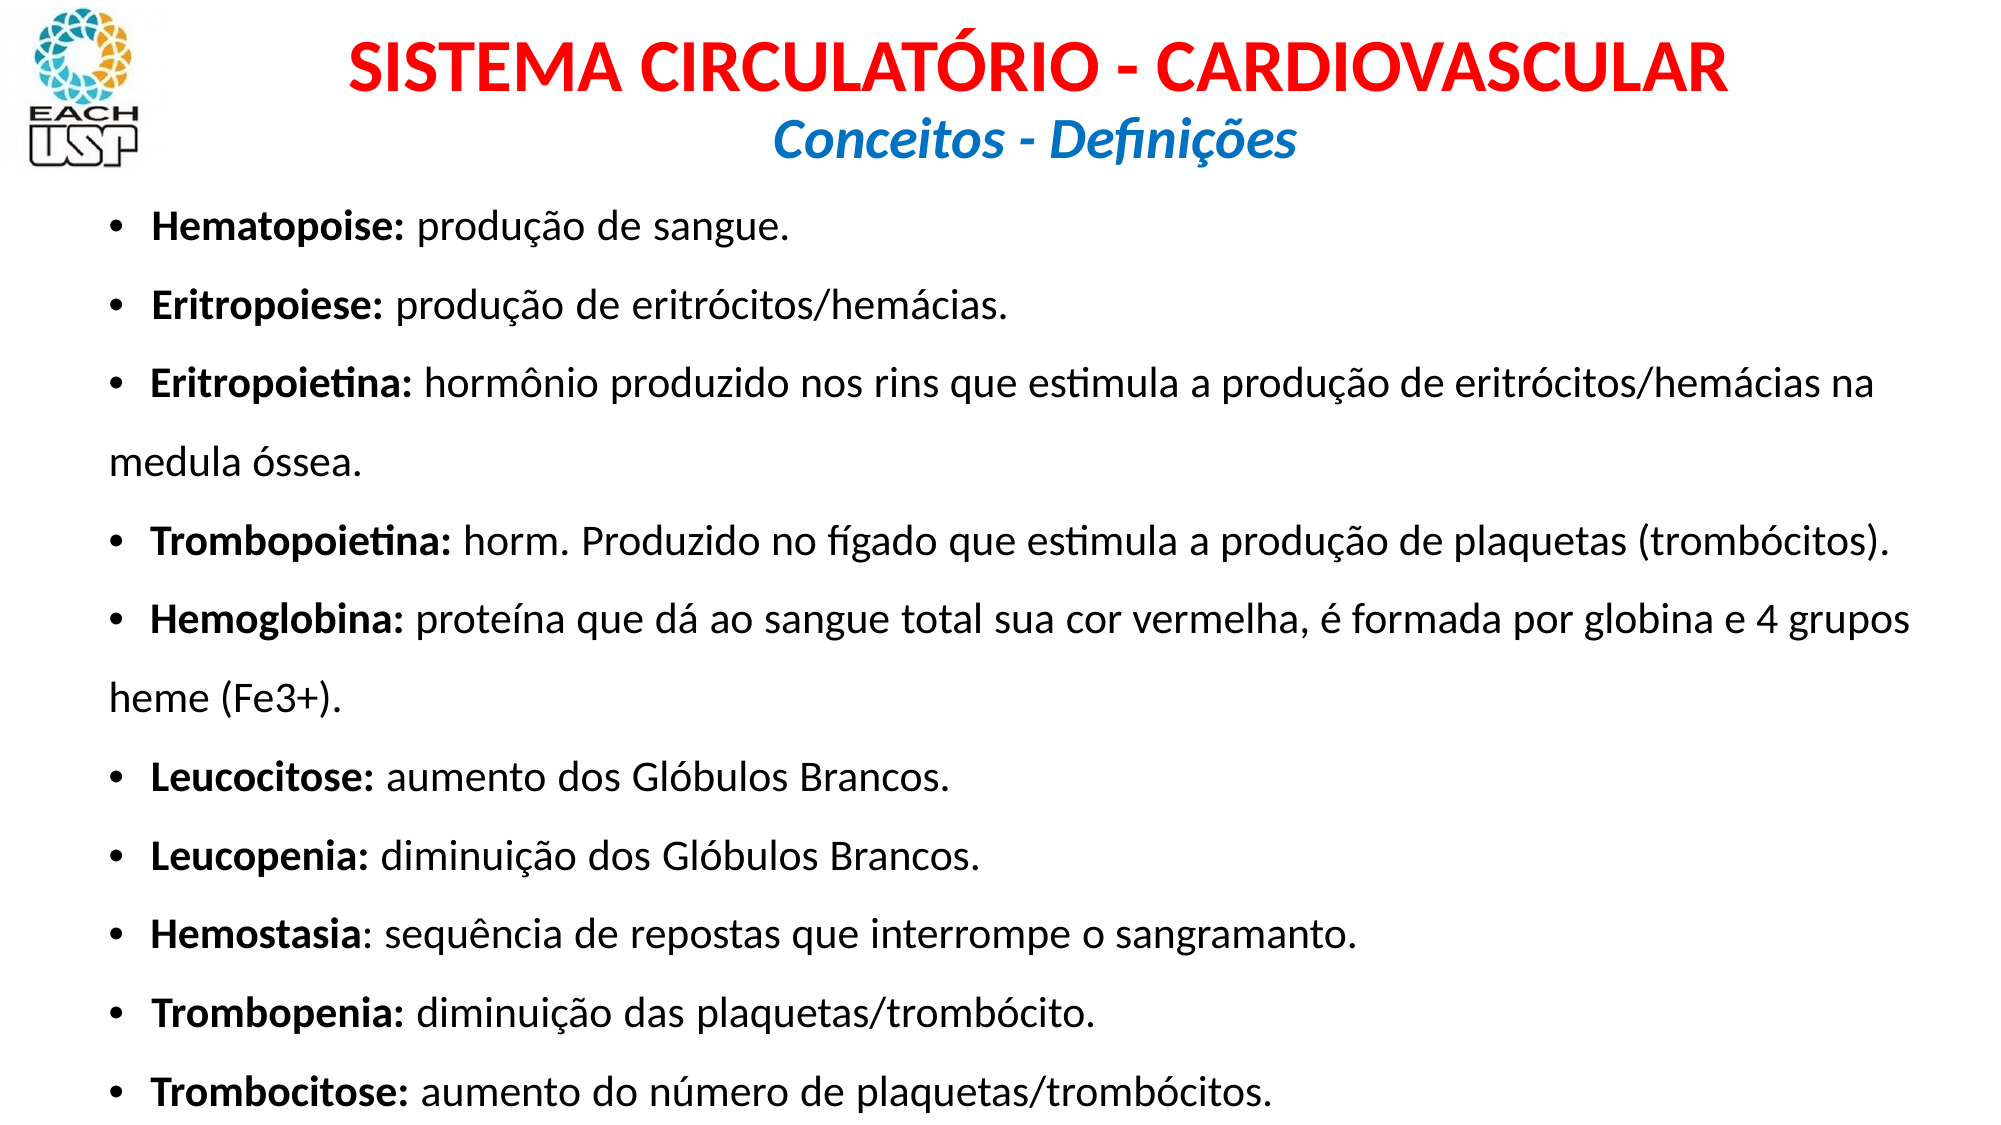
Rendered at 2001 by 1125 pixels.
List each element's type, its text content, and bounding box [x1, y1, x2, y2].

picture [0, 7, 164, 171]
text_box • Hematopoise: produção de sangue. • Eritropoiese: produção de eritrócitos/hemácias. • Eritropoietina: hormônio produzido nos rins que estimula a produção de eritrócitos/hemácias na medula óssea. • Trombopoietina: horm. Produzido no fígado que estimula a produção de plaquetas (trombócitos). • Hemoglobina: proteína que dá ao sangue total sua cor vermelha, é formada por globina e 4 grupos heme (Fe3+). • Leucocitose: aumento dos Glóbulos Brancos. • Leucopenia: diminuição dos Glóbulos Brancos. • Hemostasia: sequência de repostas que interrompe o sangramanto. • Trombopenia: diminuição das plaquetas/trombócito. • Trombocitose: aumento do número de plaquetas/trombócitos. [108, 170, 1933, 1116]
text_box Conceitos - Definições [773, 116, 1381, 170]
text_box SISTEMA CIRCULATÓRIO - CARDIOVASCULAR [225, 19, 1855, 116]
